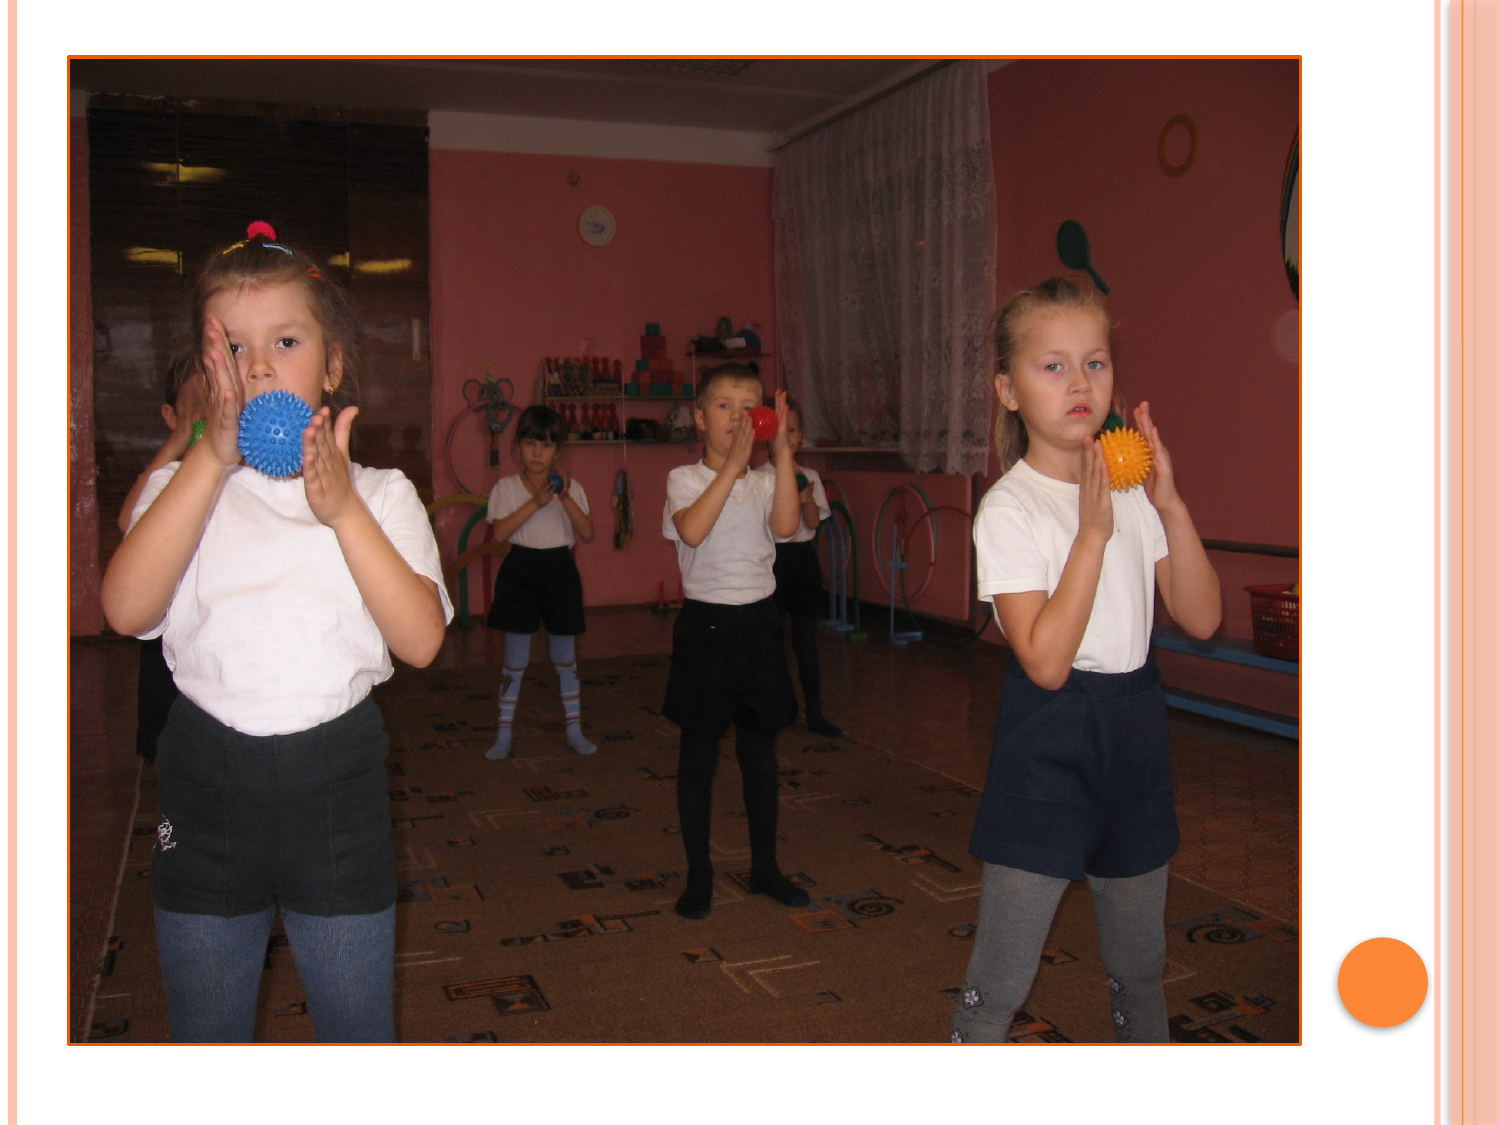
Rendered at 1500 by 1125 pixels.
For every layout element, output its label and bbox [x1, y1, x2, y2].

list [69, 58, 1300, 1044]
